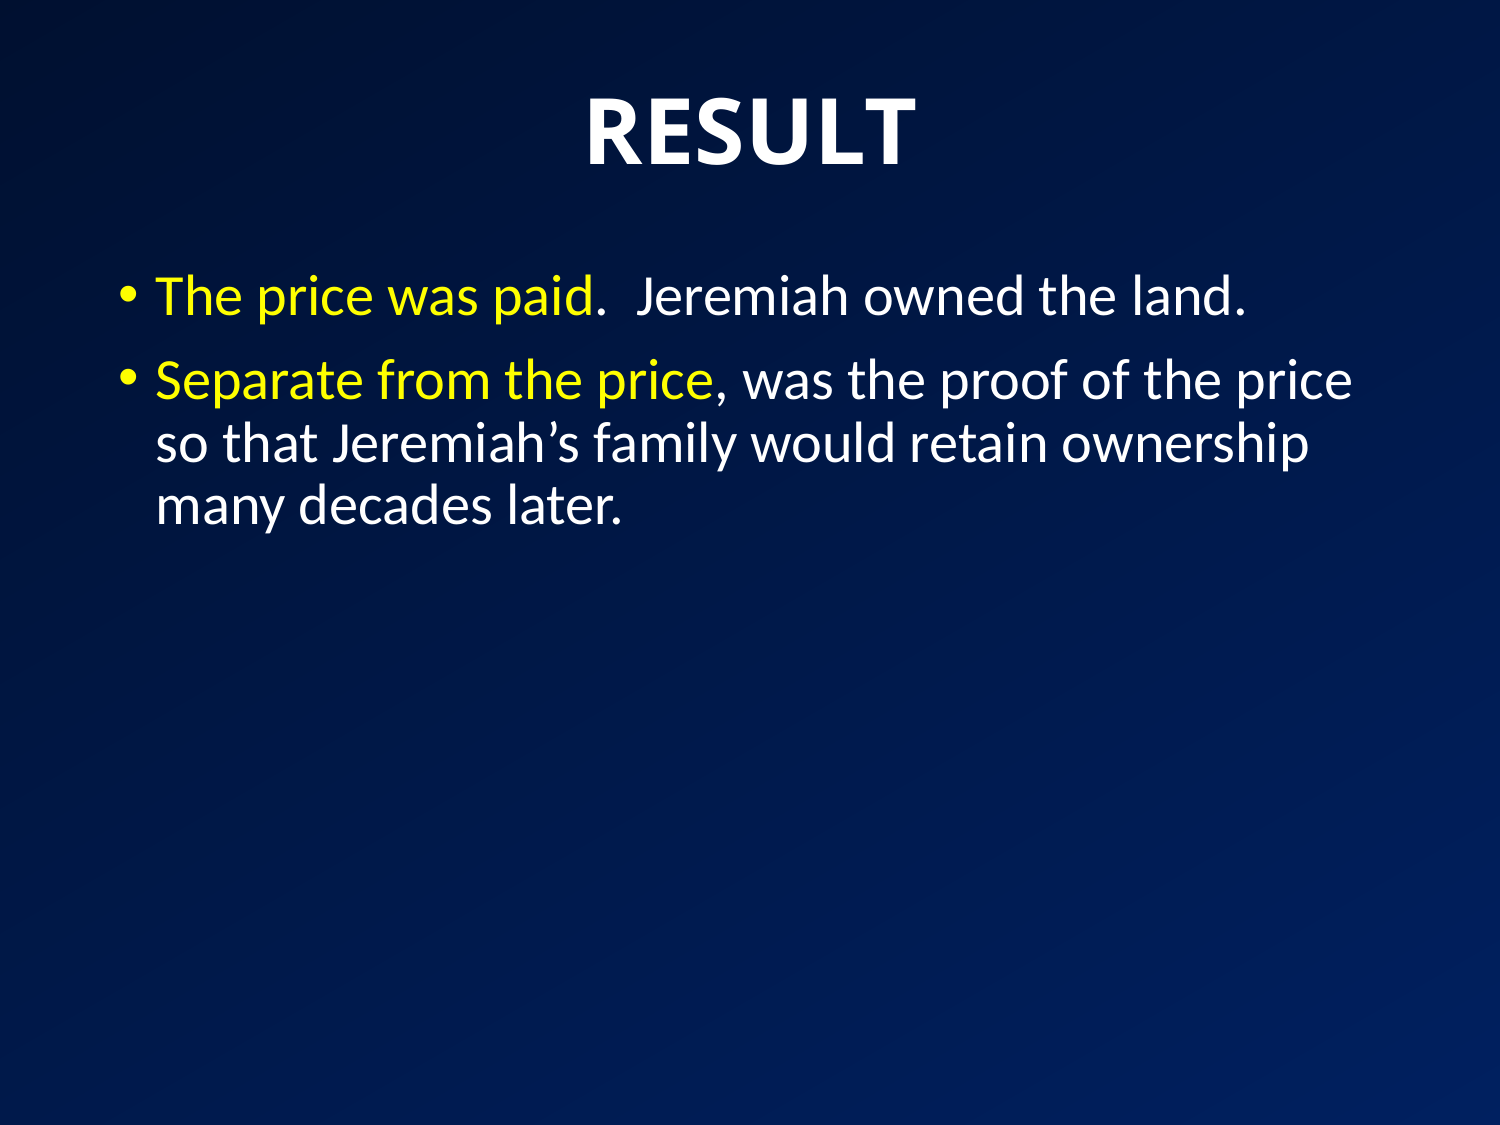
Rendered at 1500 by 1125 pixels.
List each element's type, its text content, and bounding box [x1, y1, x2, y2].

title RESULT [103, 59, 1397, 210]
list The price was paid. Jeremiah owned the land. Separate from the price, was the proof of the price so that Jeremiah’s family would retain ownership many decades later. [103, 257, 1397, 1044]
